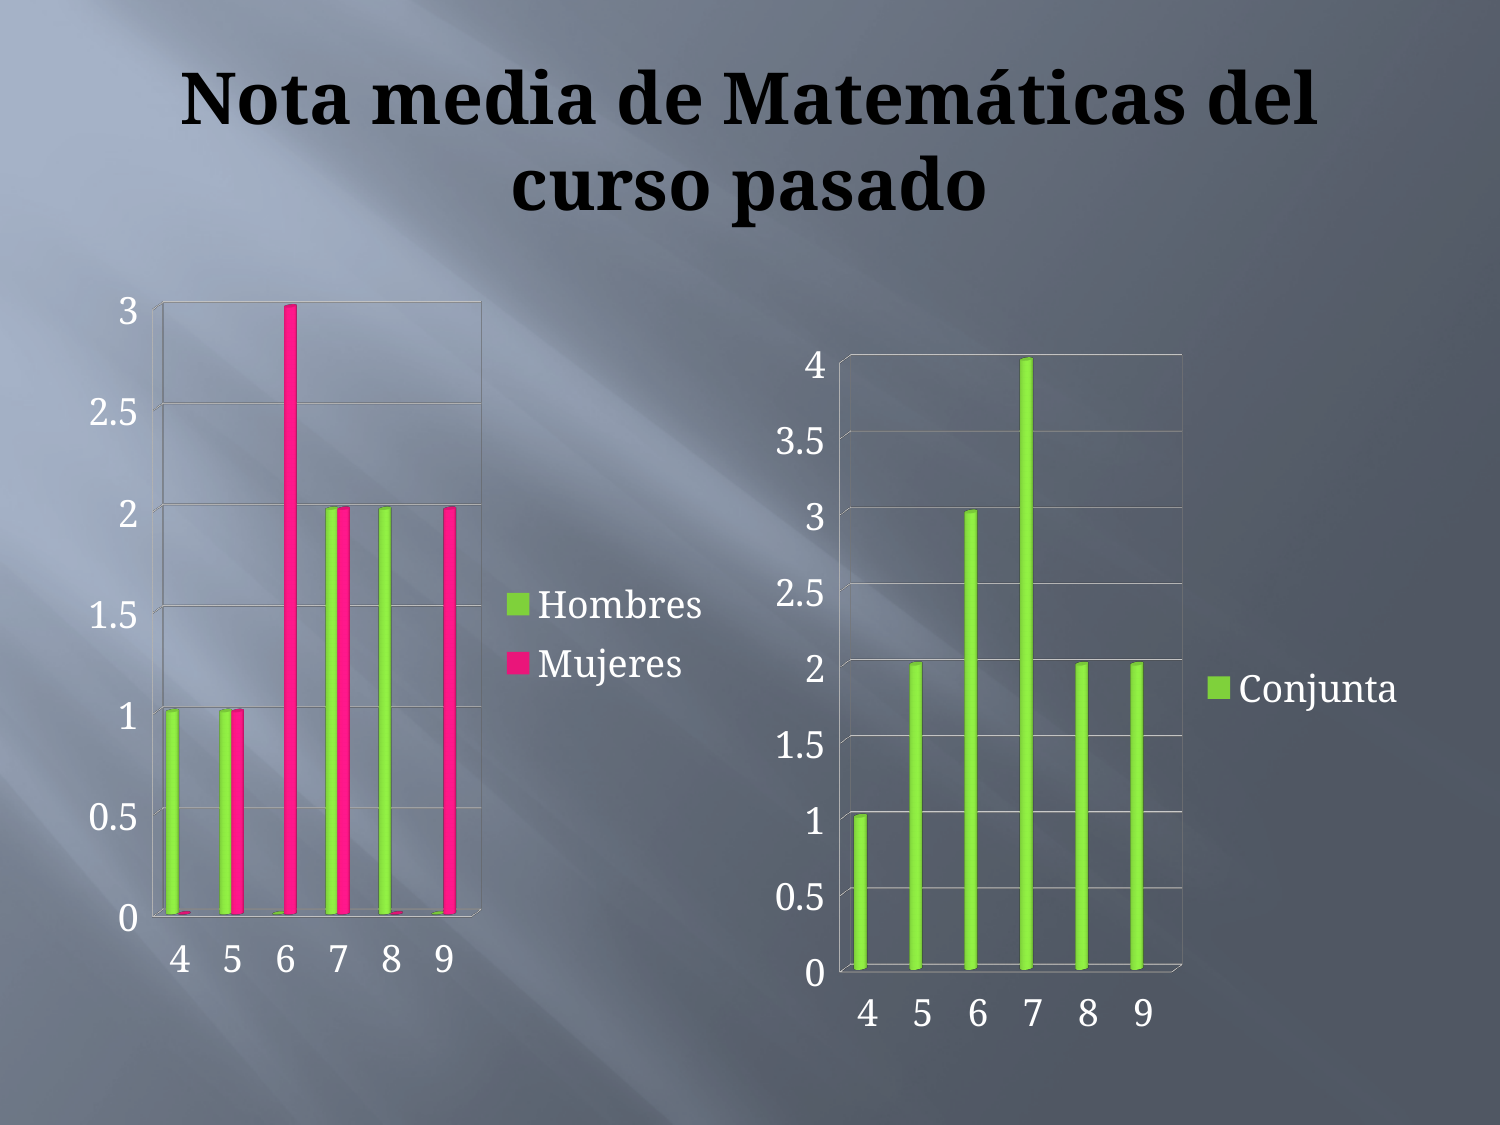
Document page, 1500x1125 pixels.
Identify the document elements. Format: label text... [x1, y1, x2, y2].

chart [761, 316, 1425, 1060]
chart [74, 262, 738, 1006]
title Nota media de Matemáticas del curso pasado [75, 45, 1425, 233]
